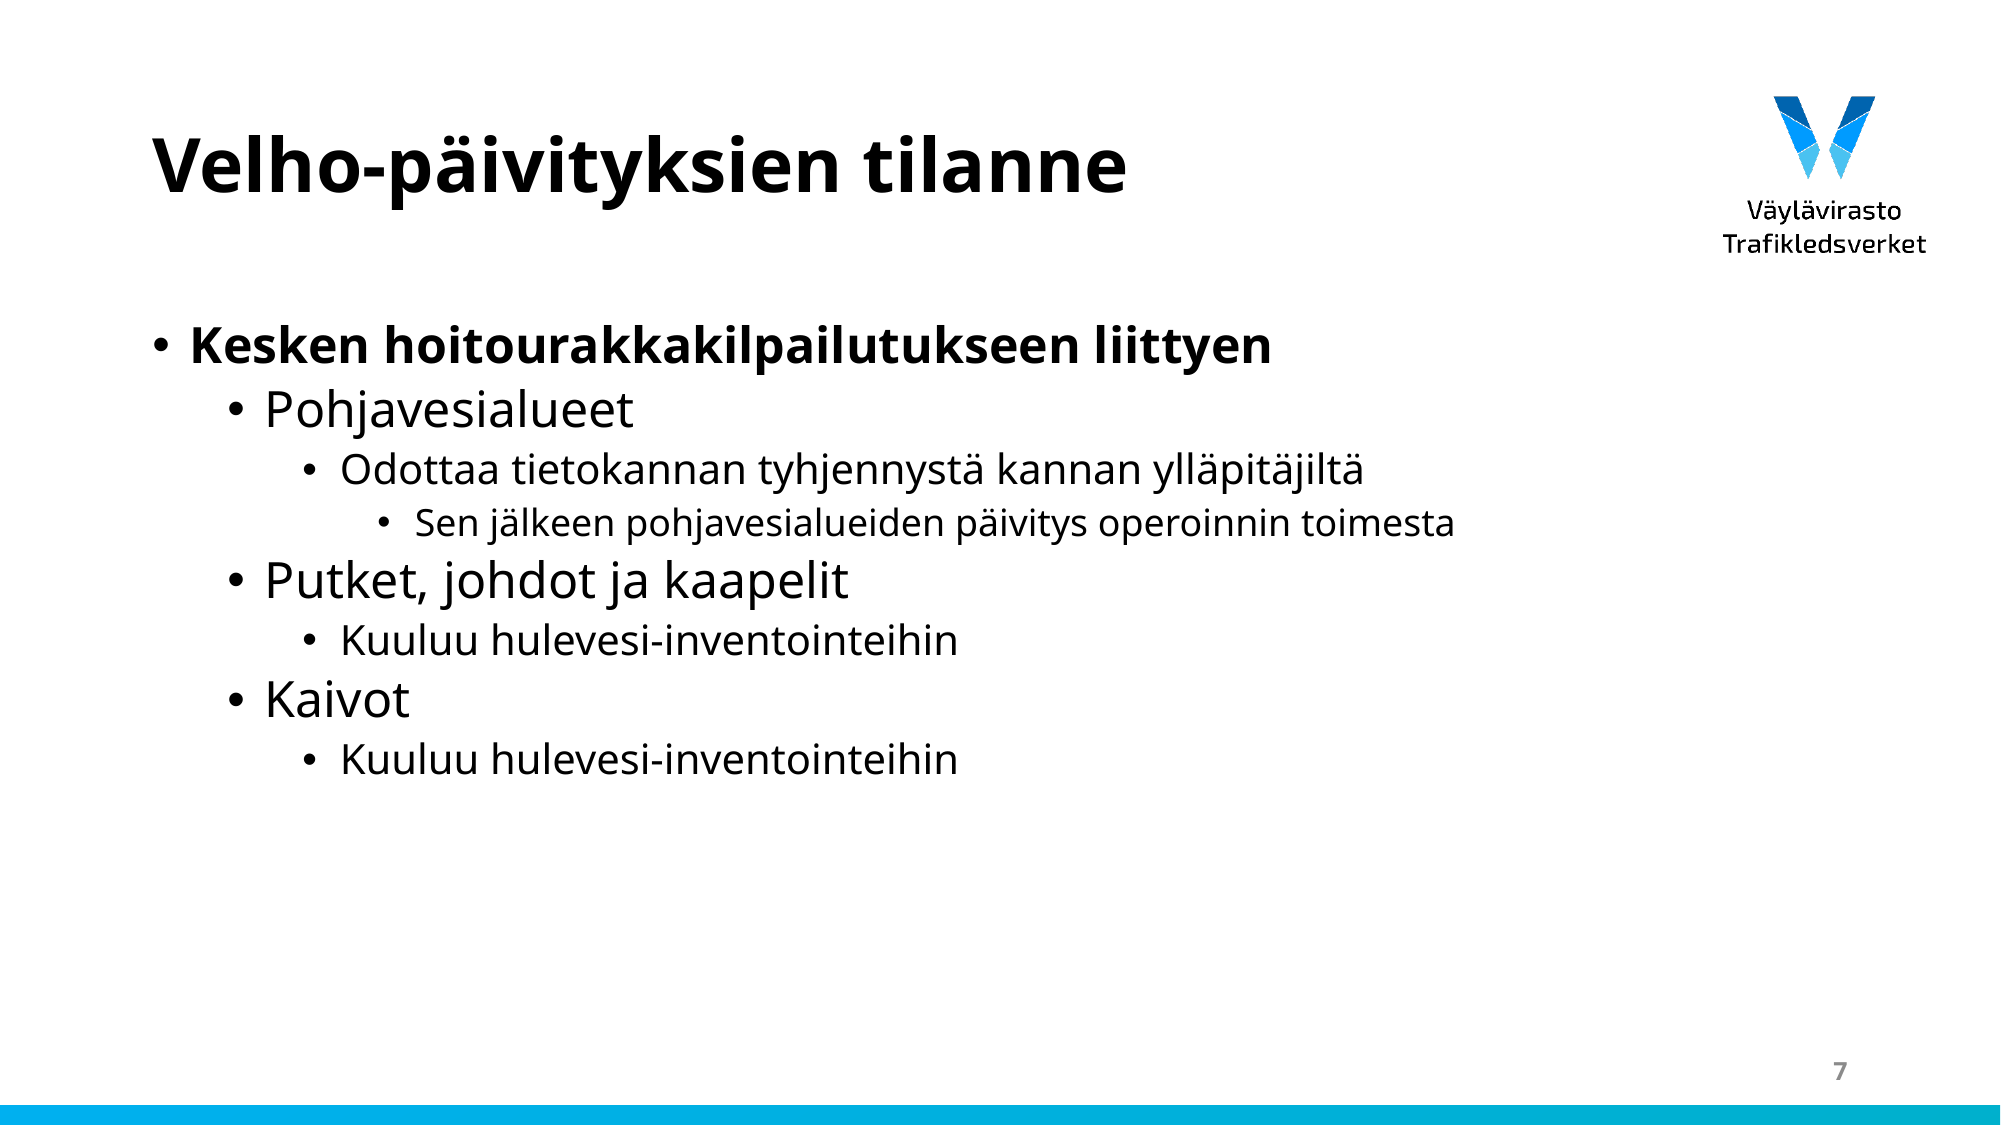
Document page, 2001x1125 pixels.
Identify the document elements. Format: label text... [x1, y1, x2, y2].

picture [1683, 57, 1967, 294]
slide_number 7 [1777, 1042, 1863, 1103]
title Velho-päivityksien tilanne [137, 59, 1680, 278]
list Kesken hoitourakkakilpailutukseen liittyen Pohjavesialueet Odottaa tietokannan tyhjennystä kannan ylläpitäjiltä Sen jälkeen pohjavesialueiden päivitys operoinnin toimesta Putket, johdot ja kaapelit Kuuluu hulevesi-inventointeihin Kaivot Kuuluu hulevesi-inventointeihin [137, 312, 1858, 971]
